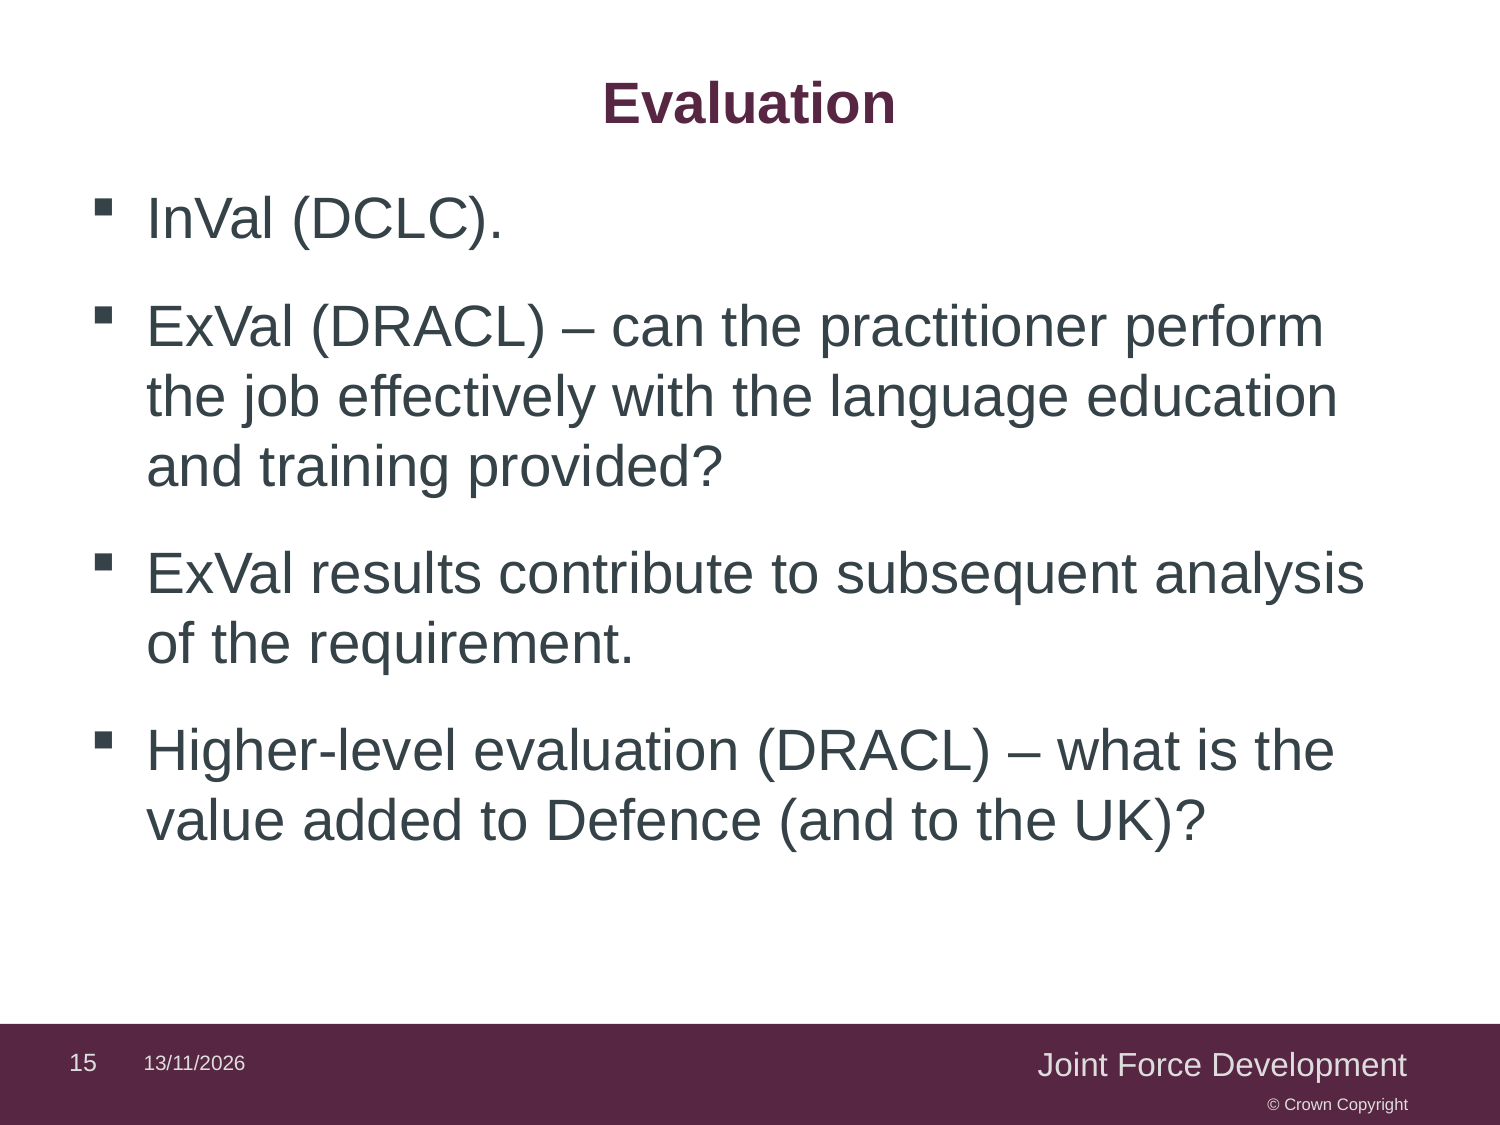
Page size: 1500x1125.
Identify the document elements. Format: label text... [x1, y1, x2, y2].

list InVal (DCLC). ExVal (DRACL) – can the practitioner perform the job effectively with the language education and training provided? ExVal results contribute to subsequent analysis of the requirement. Higher-level evaluation (DRACL) – what is the value added to Defence (and to the UK)? [75, 172, 1400, 965]
title Evaluation [74, 30, 1426, 171]
